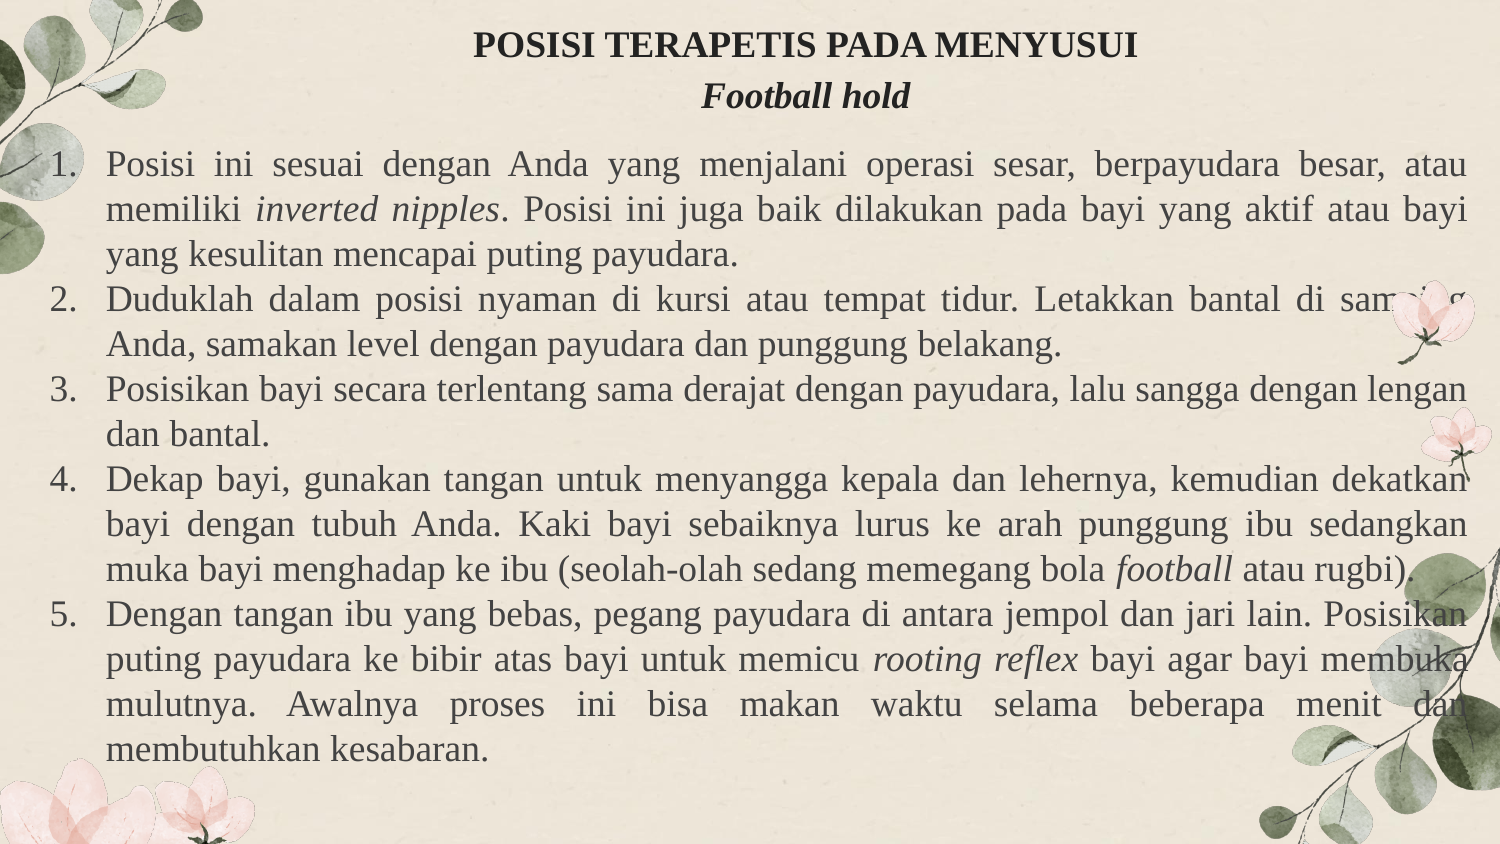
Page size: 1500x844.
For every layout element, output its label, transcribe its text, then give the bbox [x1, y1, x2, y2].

title POSISI TERAPETIS PADA MENYUSUI Football hold [127, 50, 1485, 123]
list Posisi ini sesuai dengan Anda yang menjalani operasi sesar, berpayudara besar, atau memiliki inverted nipples. Posisi ini juga baik dilakukan pada bayi yang aktif atau bayi yang kesulitan mencapai puting payudara. Duduklah dalam posisi nyaman di kursi atau tempat tidur. Letakkan bantal di samping Anda, samakan level dengan payudara dan punggung belakang. Posisikan bayi secara terlentang sama derajat dengan payudara, lalu sangga dengan lengan dan bantal. Dekap bayi, gunakan tangan untuk menyangga kepala dan lehernya, kemudian dekatkan bayi dengan tubuh Anda. Kaki bayi sebaiknya lurus ke arah punggung ibu sedangkan muka bayi menghadap ke ibu (seolah-olah sedang memegang bola football atau rugbi). Dengan tangan ibu yang bebas, pegang payudara di antara jempol dan jari lain. Posisikan puting payudara ke bibir atas bayi untuk memicu rooting reflex bayi agar bayi membuka mulutnya. Awalnya proses ini bisa makan waktu selama beberapa menit dan membutuhkan kesabaran. [34, 123, 1485, 676]
picture [0, 0, 1500, 844]
